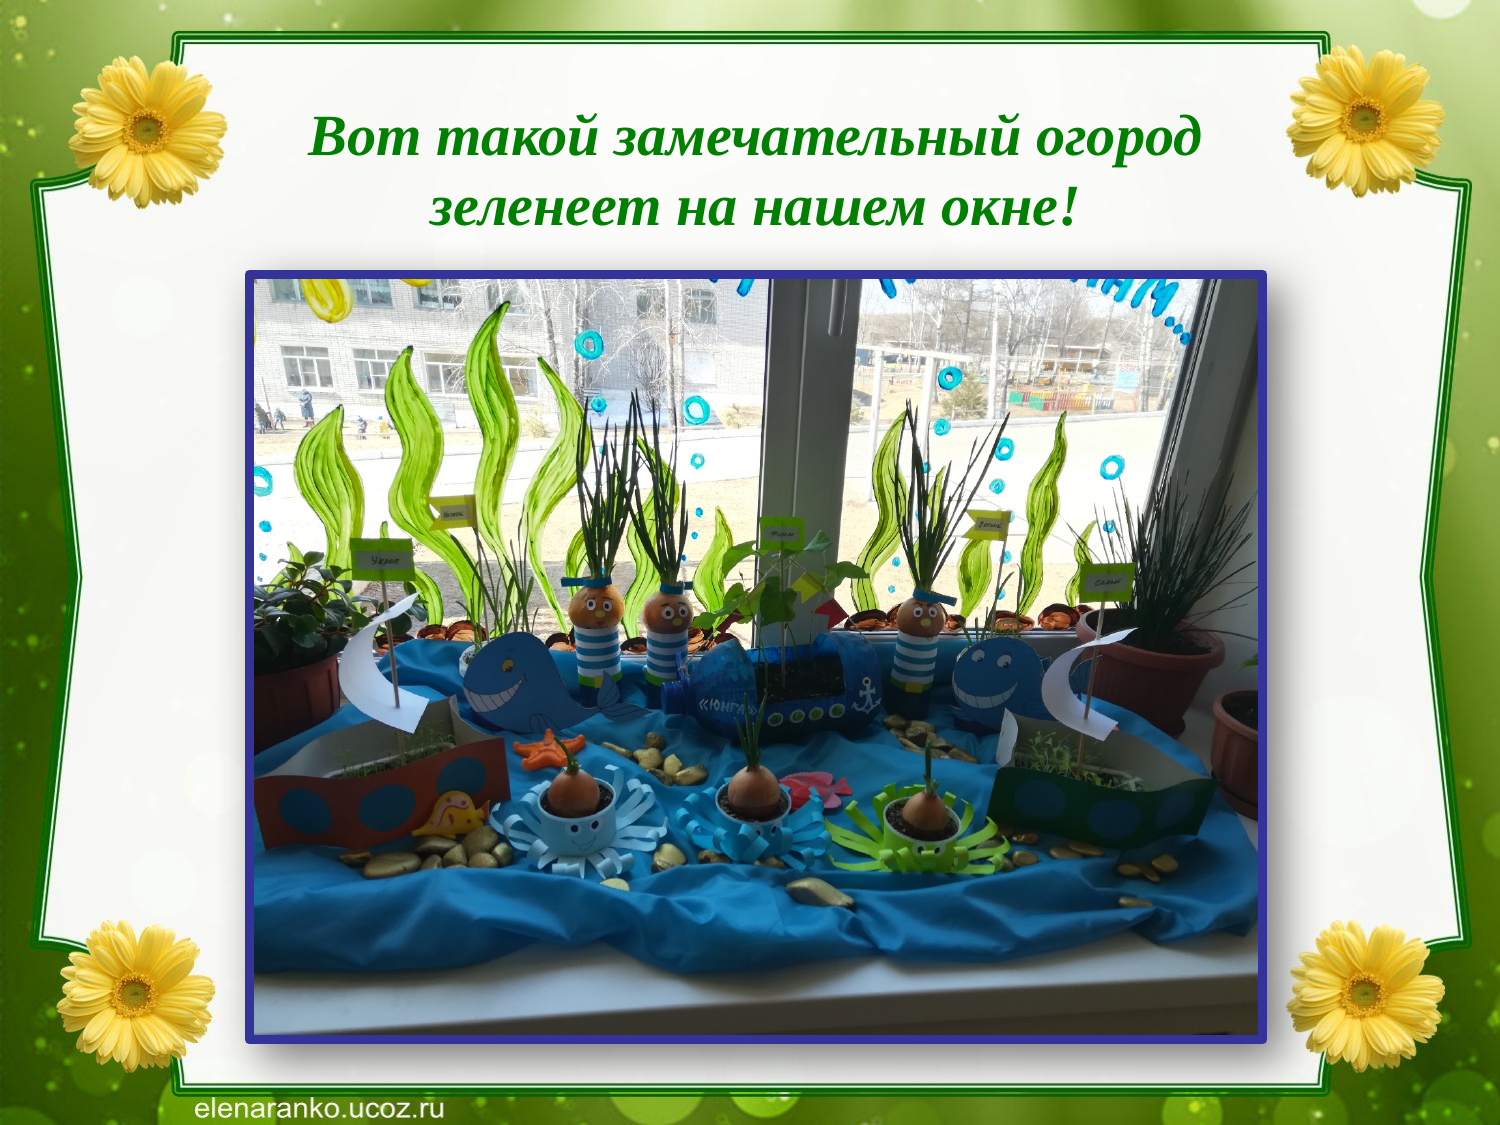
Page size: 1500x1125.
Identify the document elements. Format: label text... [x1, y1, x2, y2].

text_box Вот такой замечательный огород зеленеет на нашем окне! [230, 89, 1282, 245]
picture [0, 0, 1500, 1125]
